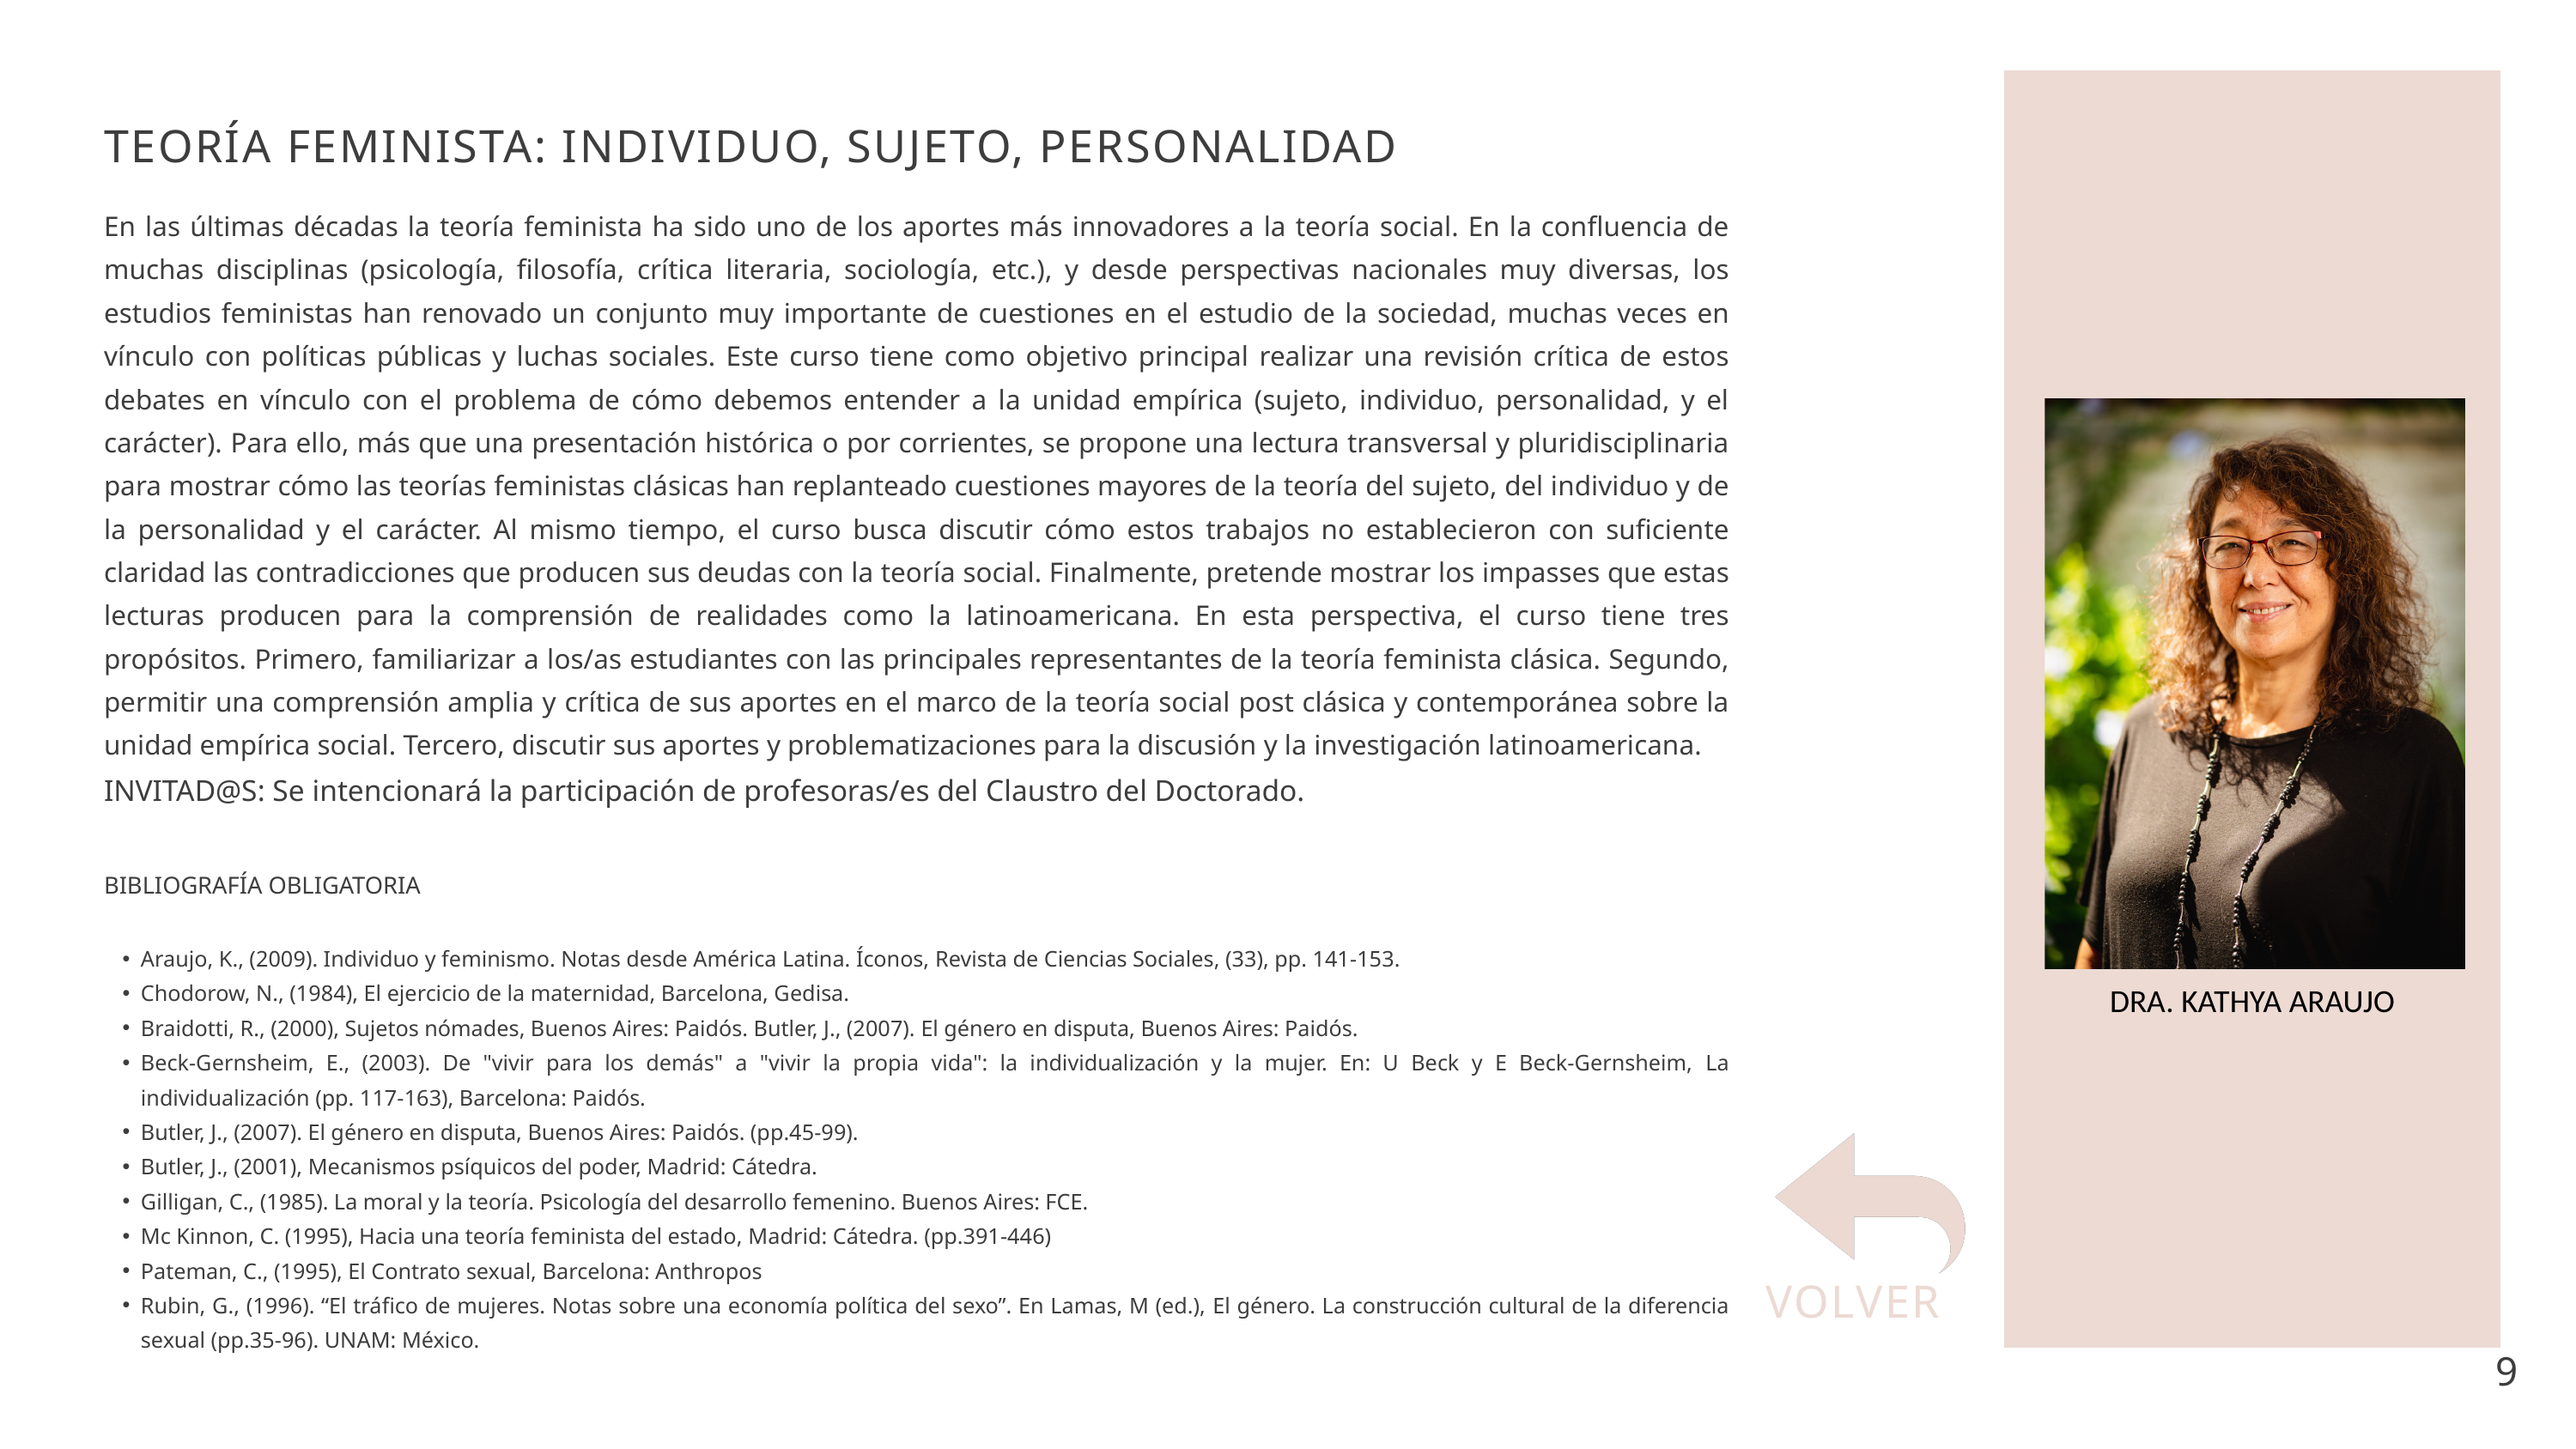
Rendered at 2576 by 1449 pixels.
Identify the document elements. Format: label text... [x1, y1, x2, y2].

text_box TEORÍA FEMINISTA: INDIVIDUO, SUJETO, PERSONALIDAD [104, 122, 1624, 172]
text_box [1775, 1133, 1985, 1274]
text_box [2003, 70, 2501, 1349]
text_box 9 [2431, 1350, 2518, 1394]
text_box VOLVER [1765, 1277, 1985, 1327]
text_box En las últimas décadas la teoría feminista ha sido uno de los aportes más innovadores a la teoría social. En la confluencia de muchas disciplinas (psicología, filosofía, crítica literaria, sociología, etc.), y desde perspectivas nacionales muy diversas, los estudios feministas han renovado un conjunto muy importante de cuestiones en el estudio de la sociedad, muchas veces en vínculo con políticas públicas y luchas sociales. Este curso tiene como objetivo principal realizar una revisión crítica de estos debates en vínculo con el problema de cómo debemos entender a la unidad empírica (sujeto, individuo, personalidad, y el carácter). Para ello, más que una presentación histórica o por corrientes, se propone una lectura transversal y pluridisciplinaria para mostrar cómo las teorías feministas clásicas han replanteado cuestiones mayores de la teoría del sujeto, del individuo y de la personalidad y el carácter. Al mismo tiempo, el curso busca discutir cómo estos trabajos no establecieron con suficiente claridad las contradicciones que producen sus deudas con la teoría social. Finalmente, pretende mostrar los impasses que estas lecturas producen para la comprensión de realidades como la latinoamericana. En esta perspectiva, el curso tiene tres propósitos. Primero, familiarizar a los/as estudiantes con las principales representantes de la teoría feminista clásica. Segundo, permitir una comprensión amplia y crítica de sus aportes en el marco de la teoría social post clásica y contemporánea sobre la unidad empírica social. Tercero, discutir sus aportes y problematizaciones para la discusión y la investigación latinoamericana. INVITAD@S: Se intencionará la participación de profesoras/es del Claustro del Doctorado. BIBLIOGRAFÍA OBLIGATORIA Araujo, K., (2009). Individuo y feminismo. Notas desde América Latina. Íconos, Revista de Ciencias Sociales, (33), pp. 141-153. Chodorow, N., (1984), El ejercicio de la maternidad, Barcelona, Gedisa. Braidotti, R., (2000), Sujetos nómades, Buenos Aires: Paidós. Butler, J., (2007). El género en disputa, Buenos Aires: Paidós. Beck-Gernsheim, E., (2003). De "vivir para los demás" a "vivir la propia vida": la individualización y la mujer. En: U Beck y E Beck-Gernsheim, La individualización (pp. 117-163), Barcelona: Paidós. Butler, J., (2007). El género en disputa, Buenos Aires: Paidós. (pp.45-99). Butler, J., (2001), Mecanismos psíquicos del poder, Madrid: Cátedra. Gilligan, C., (1985). La moral y la teoría. Psicología del desarrollo femenino. Buenos Aires: FCE. Mc Kinnon, C. (1995), Hacia una teoría feminista del estado, Madrid: Cátedra. (pp.391-446) Pateman, C., (1995), El Contrato sexual, Barcelona: Anthropos Rubin, G., (1996). “El tráfico de mujeres. Notas sobre una economía política del sexo”. En Lamas, M (ed.), El género. La construcción cultural de la diferencia sexual (pp.35-96). UNAM: México. [104, 198, 1729, 1446]
